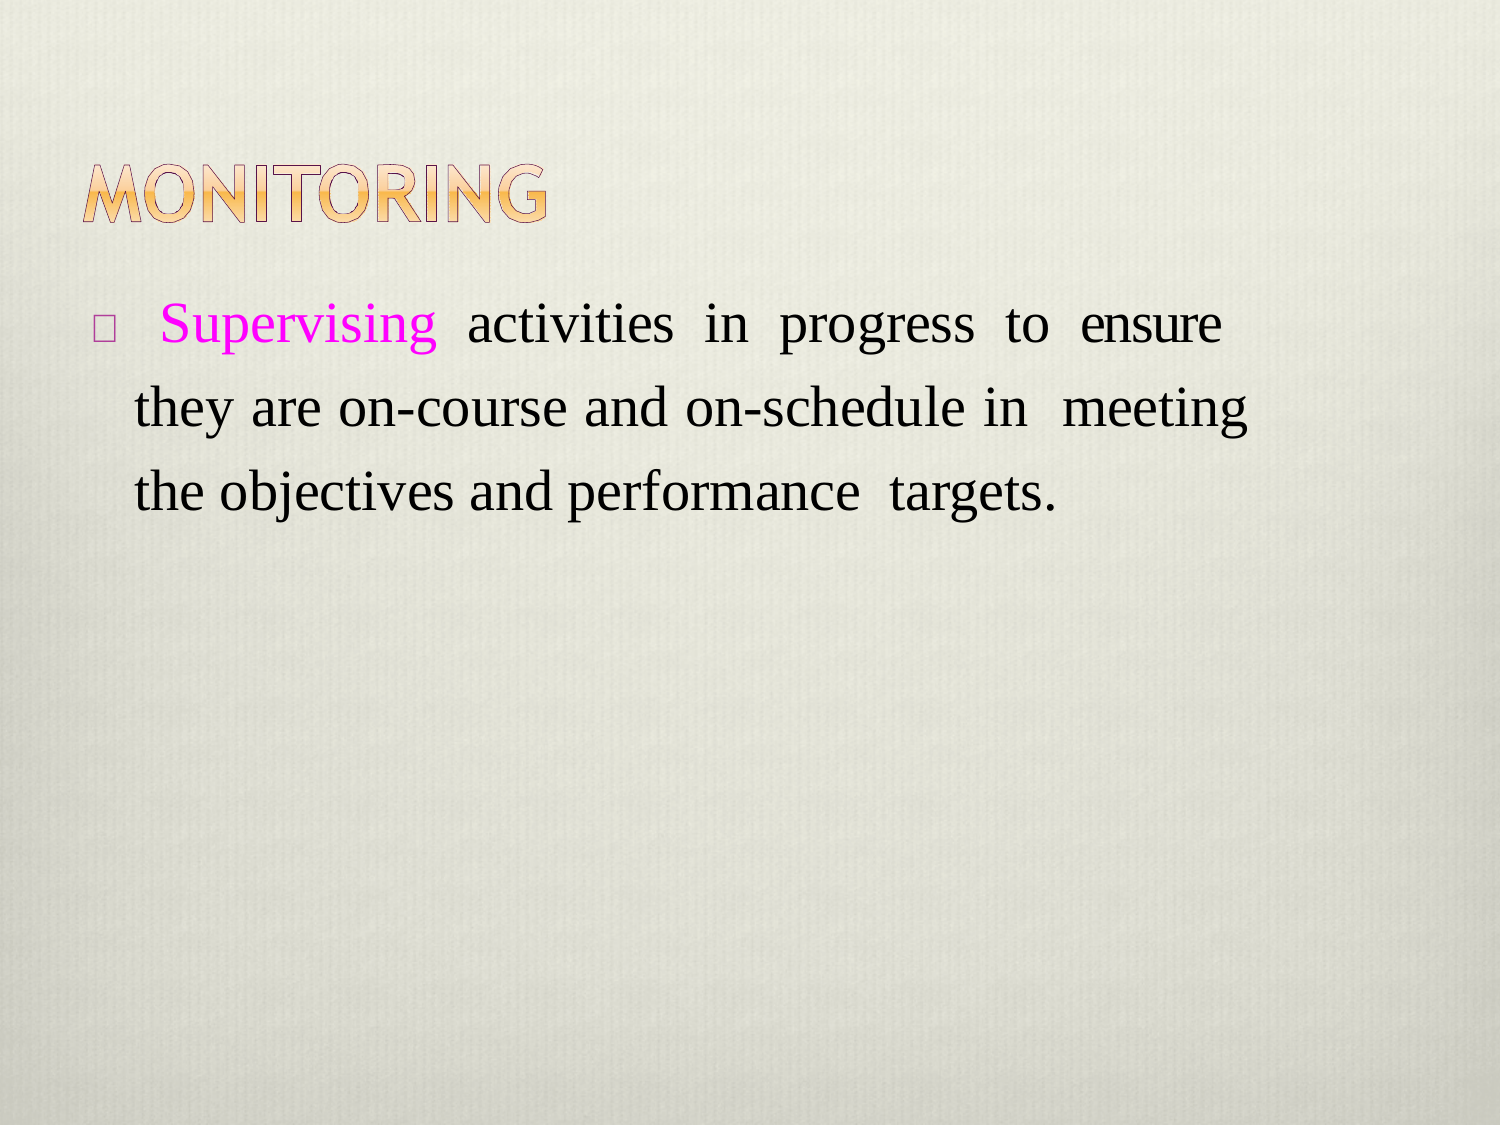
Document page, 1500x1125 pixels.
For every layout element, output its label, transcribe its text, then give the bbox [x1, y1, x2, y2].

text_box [82, 162, 547, 224]
text_box  Supervising activities in progress to ensure they are on-course and on-schedule in meeting the objectives and performance targets. [87, 267, 1250, 522]
